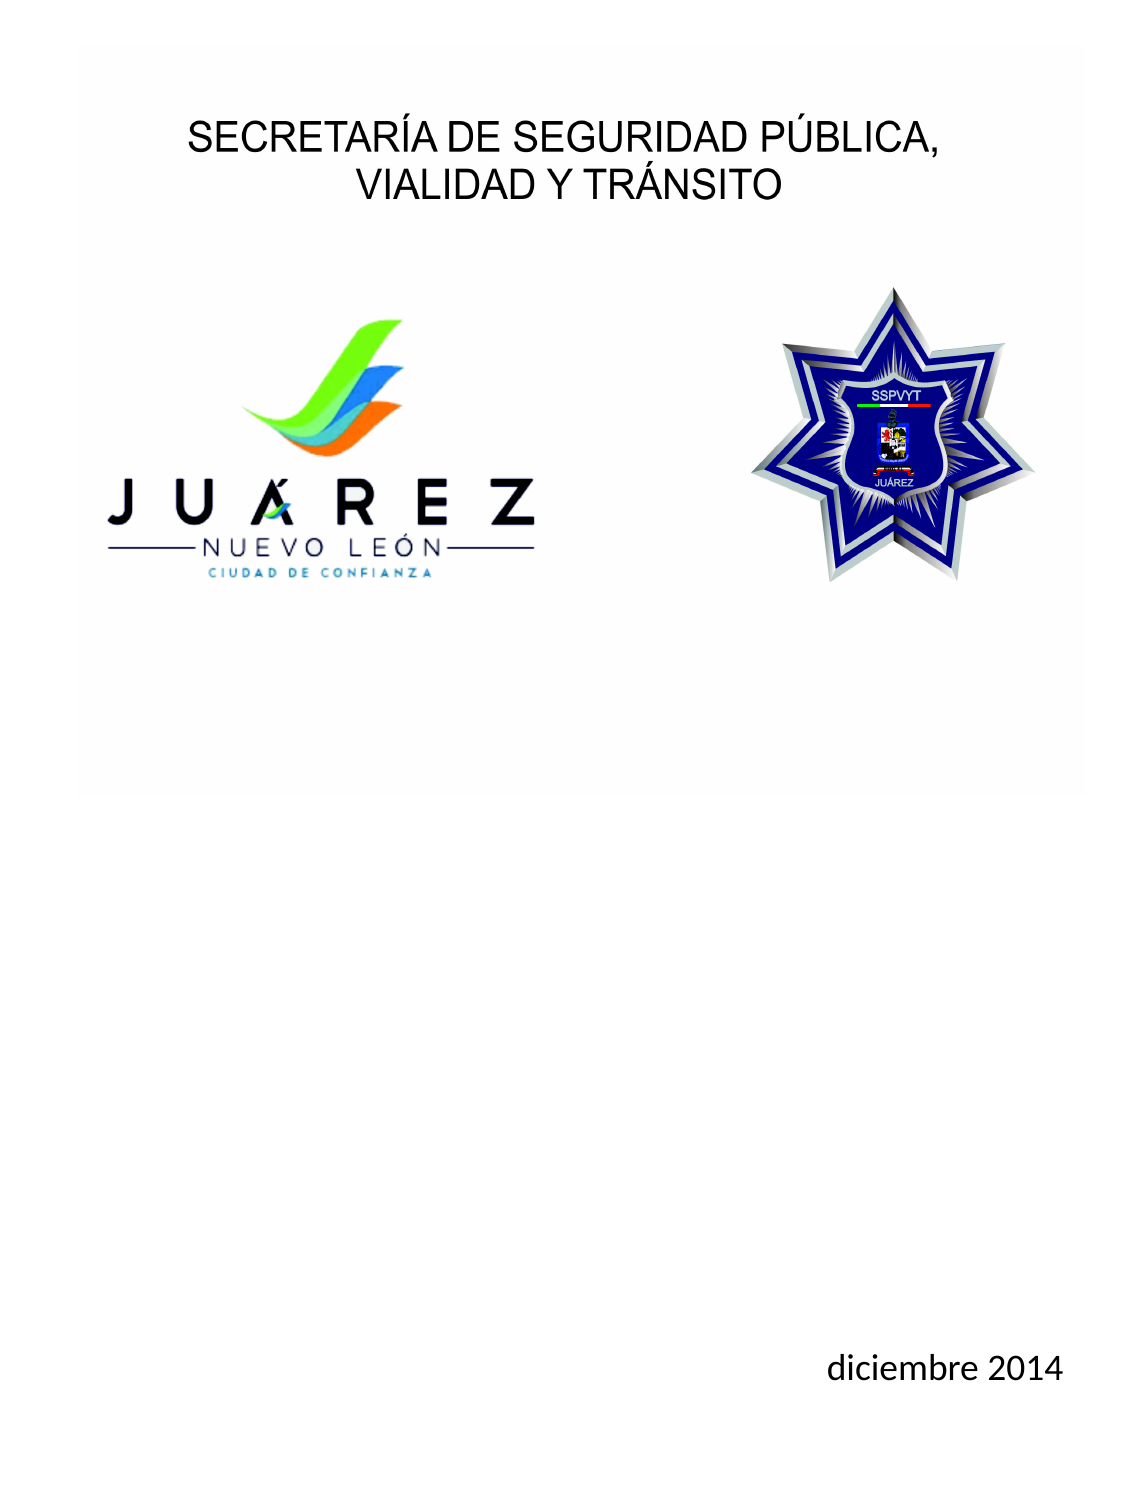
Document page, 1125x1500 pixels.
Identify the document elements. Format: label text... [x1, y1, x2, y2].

picture [74, 46, 1086, 798]
text_box diciembre 2014 [811, 1335, 1079, 1396]
